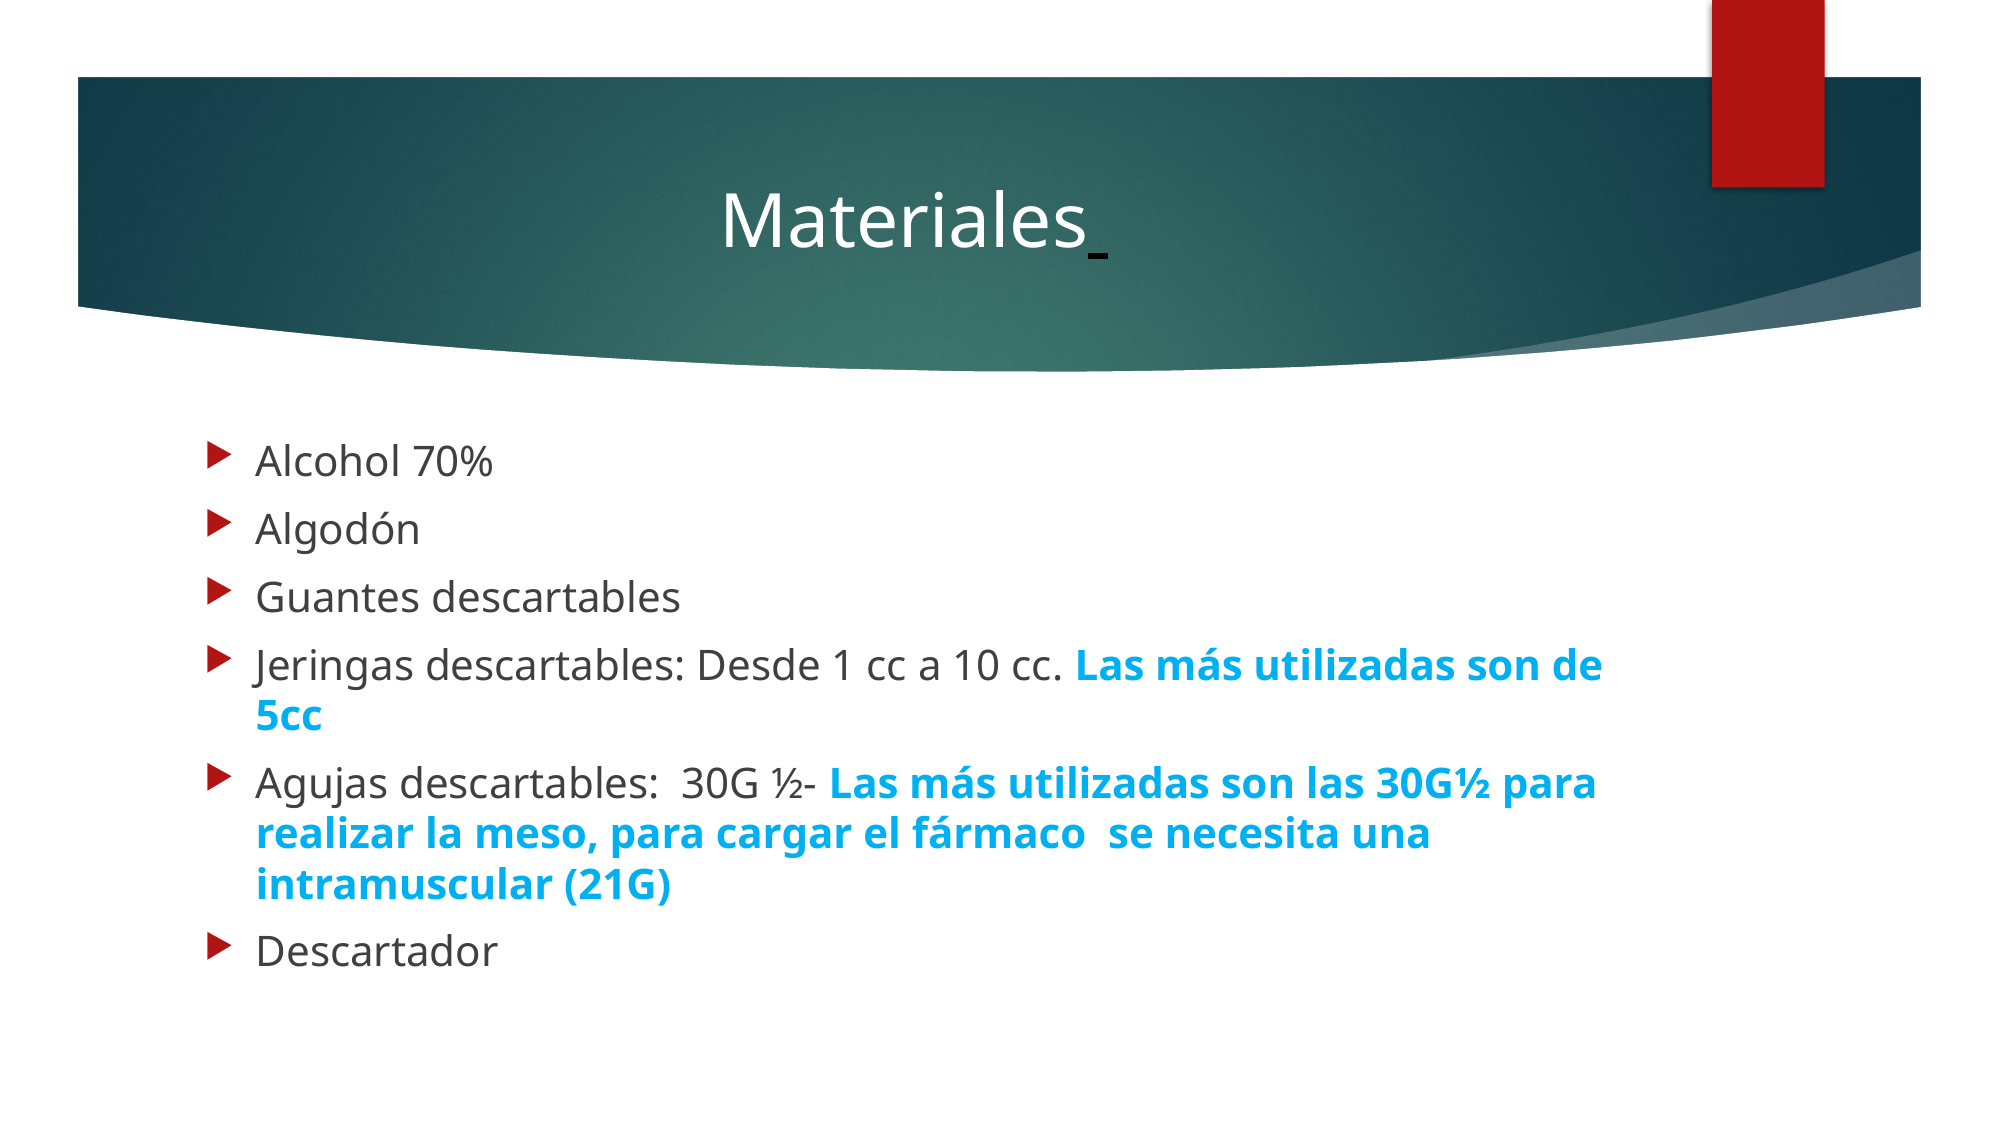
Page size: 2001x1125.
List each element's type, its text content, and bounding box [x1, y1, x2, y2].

title Materiales [189, 159, 1638, 276]
list Alcohol 70% Algodón Guantes descartables Jeringas descartables: Desde 1 cc a 10 cc. Las más utilizadas son de 5cc Agujas descartables: 30G ½- Las más utilizadas son las 30G½ para realizar la meso, para cargar el fármaco se necesita una intramuscular (21G) Descartador [189, 427, 1638, 988]
